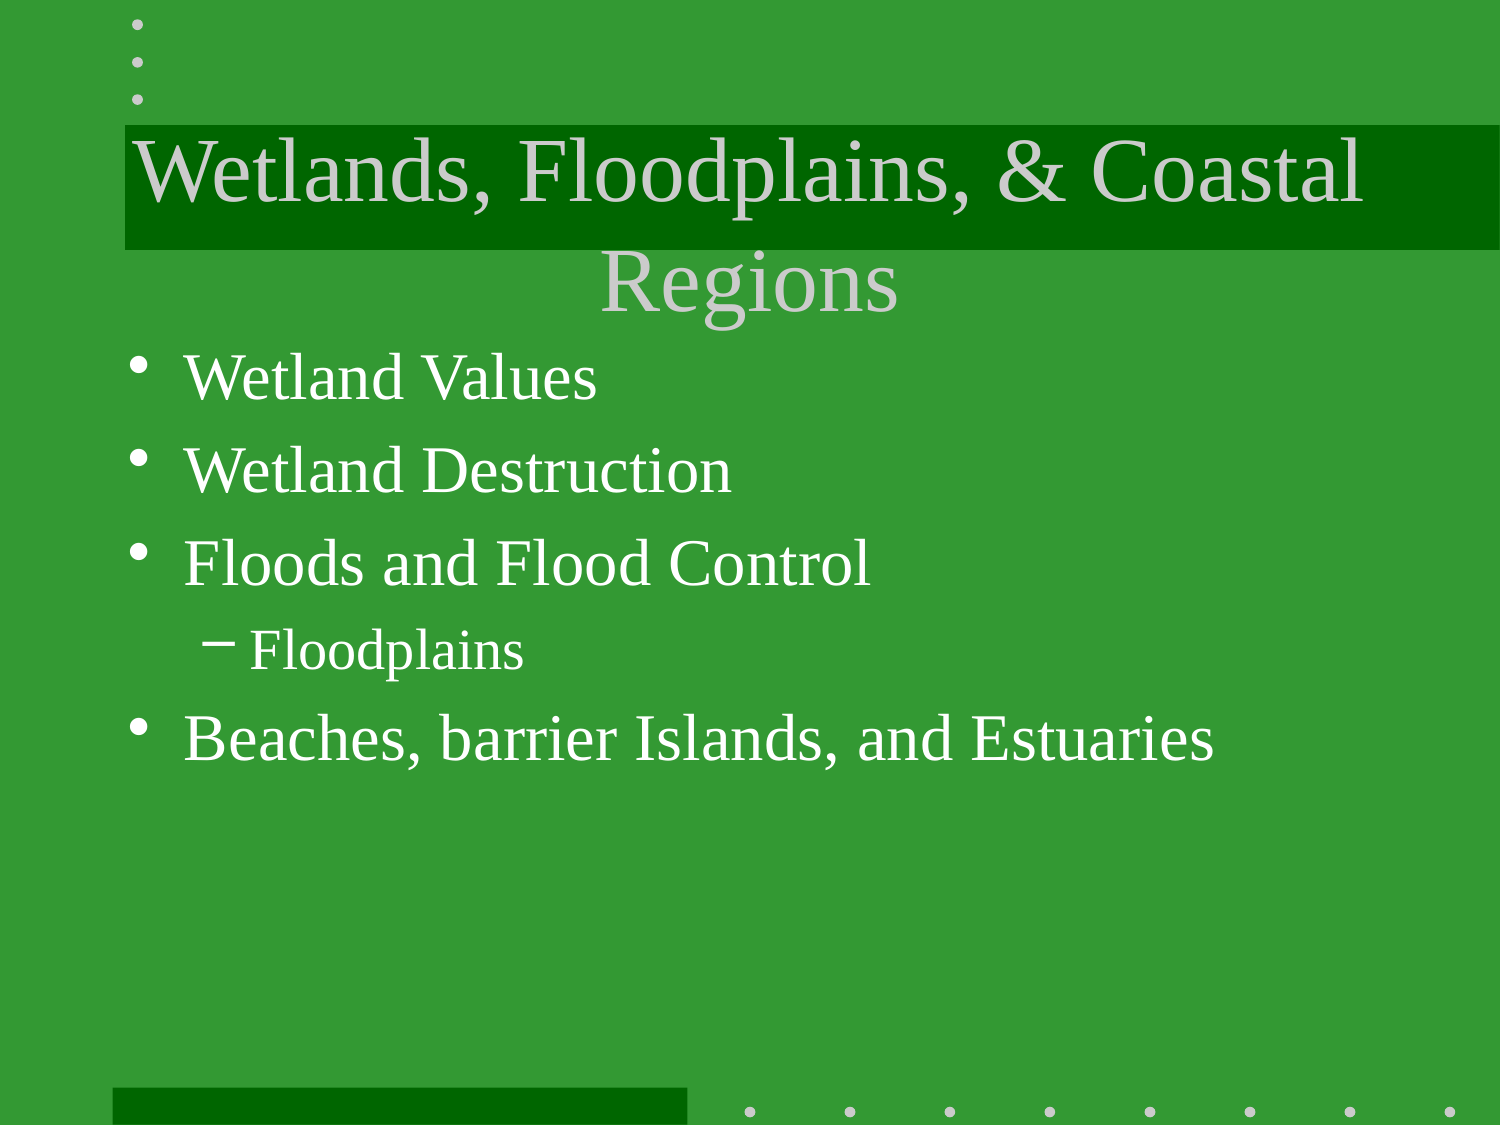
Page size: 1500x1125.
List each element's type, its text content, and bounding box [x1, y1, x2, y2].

title Wetlands, Floodplains, & Coastal Regions [37, 174, 1463, 376]
list Wetland Values Wetland Destruction Floods and Flood Control Floodplains Beaches, barrier Islands, and Estuaries [112, 324, 1388, 1001]
